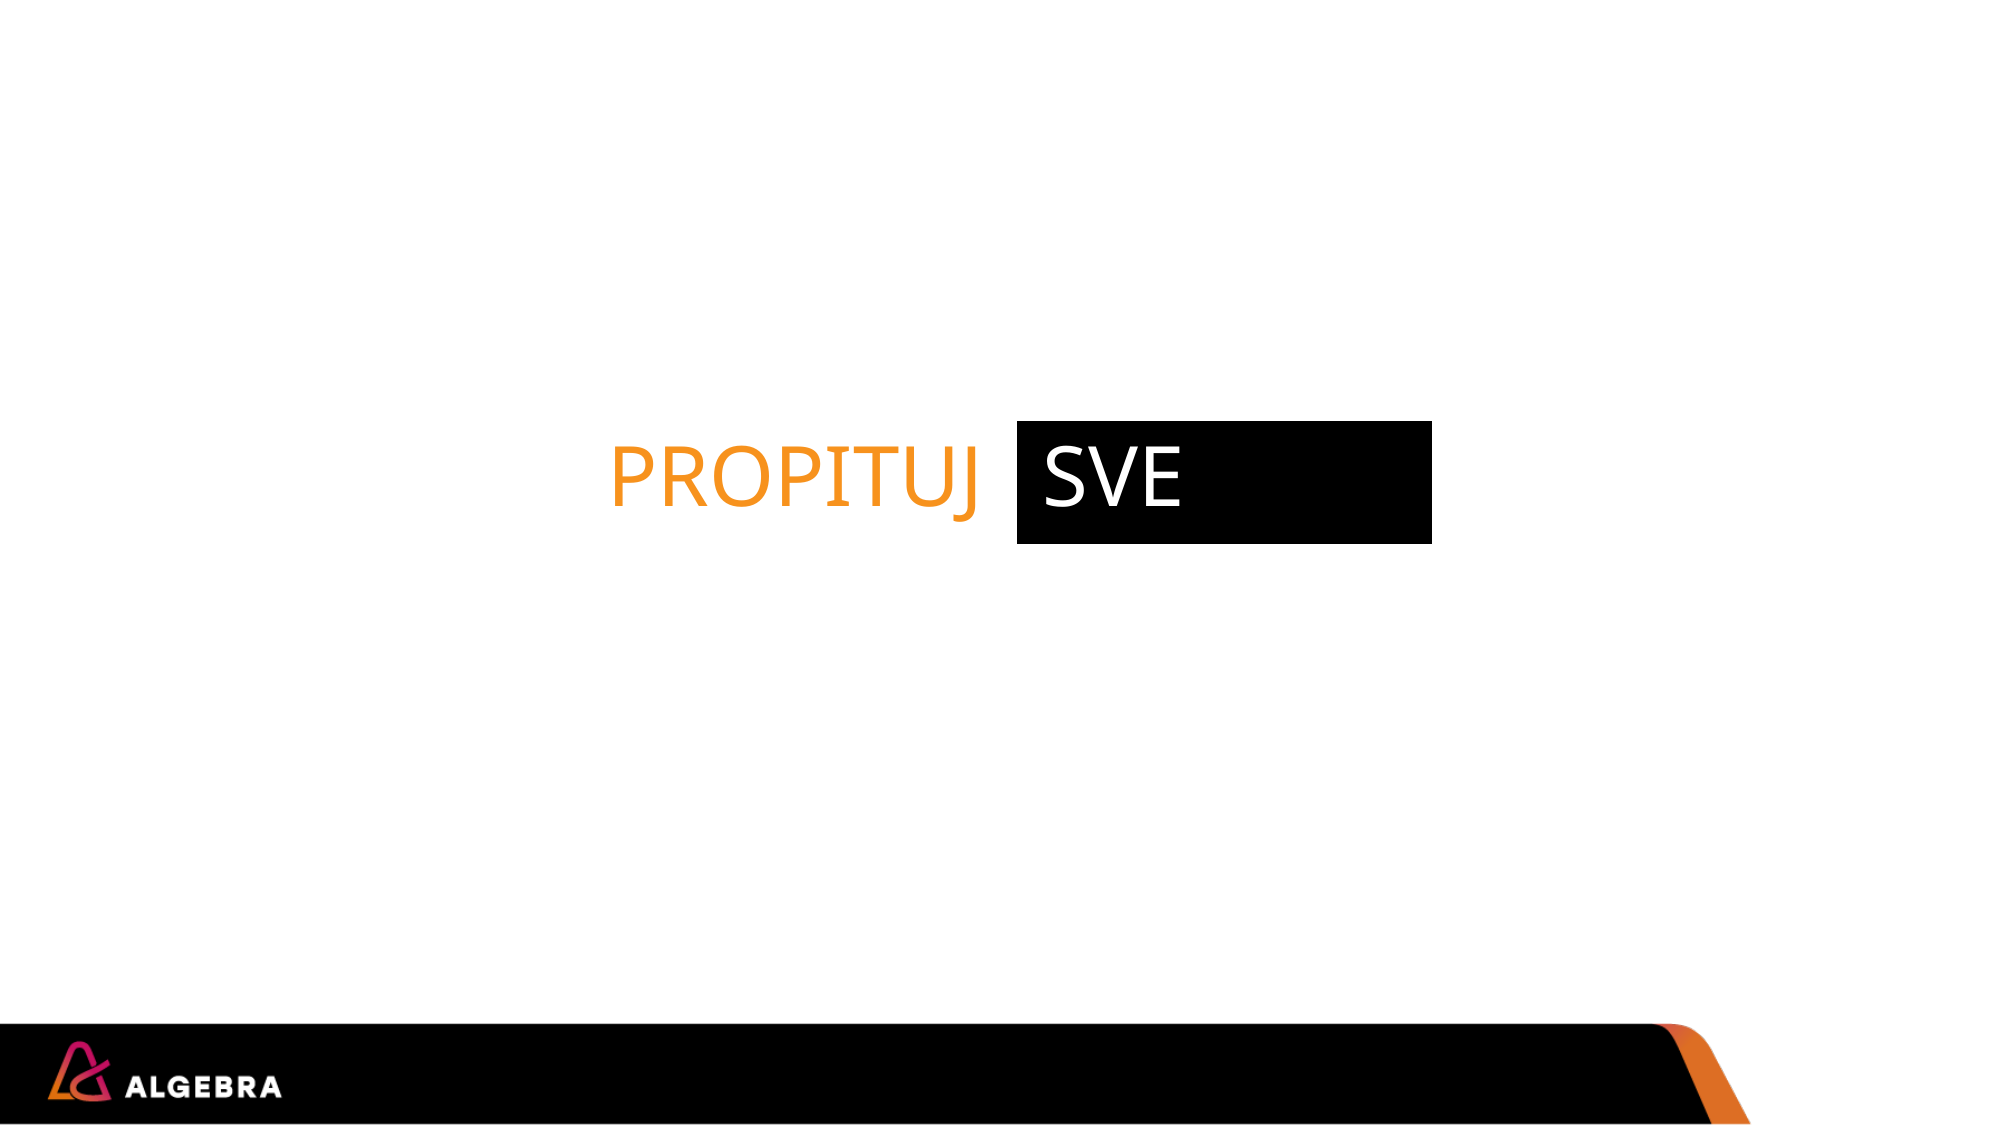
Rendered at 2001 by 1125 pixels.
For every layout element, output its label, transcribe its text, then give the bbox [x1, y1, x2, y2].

picture [0, 1023, 1958, 1125]
title PROPITUJ [592, 387, 1018, 571]
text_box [1018, 387, 1780, 571]
